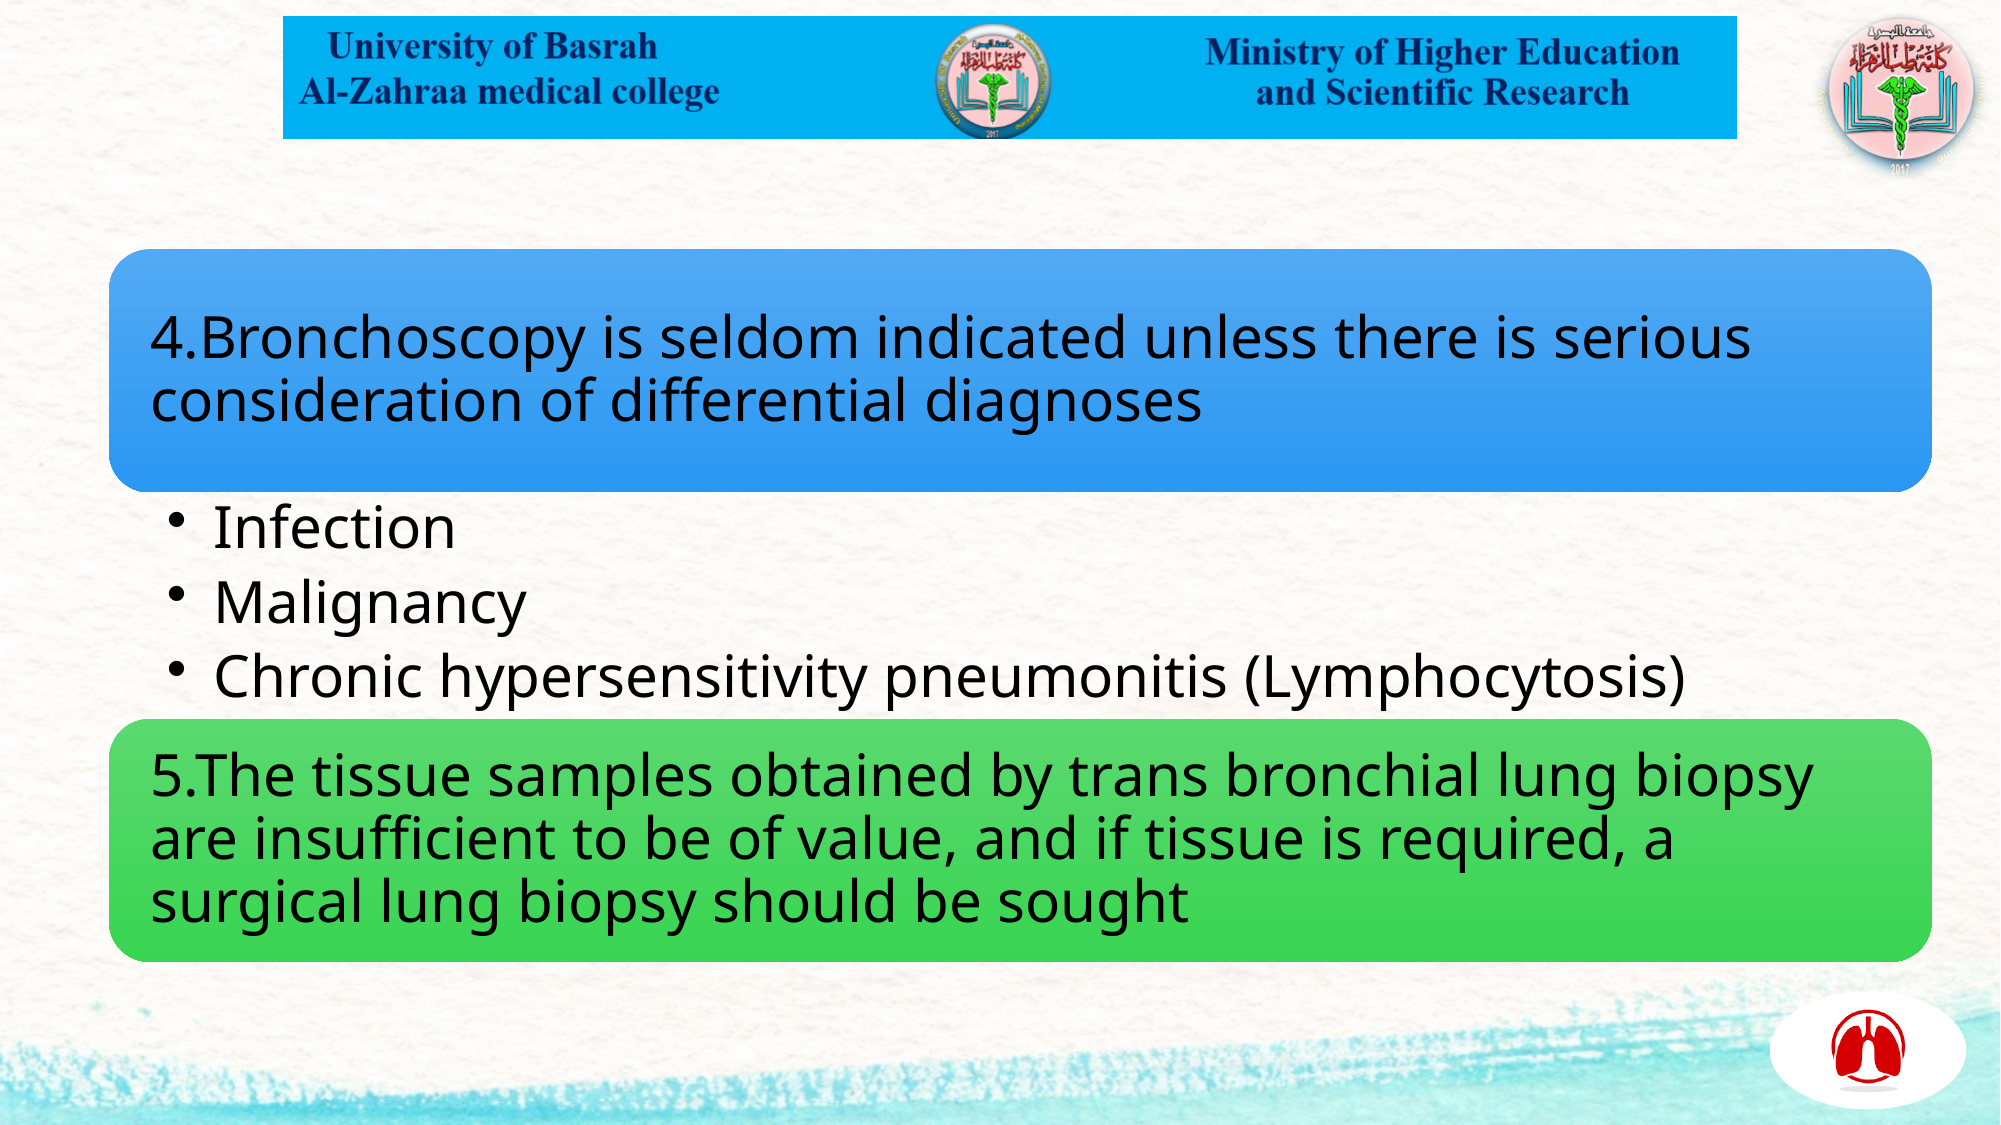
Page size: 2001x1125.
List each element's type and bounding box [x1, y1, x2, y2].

list [108, 186, 1932, 1025]
picture [0, 0, 2001, 1125]
